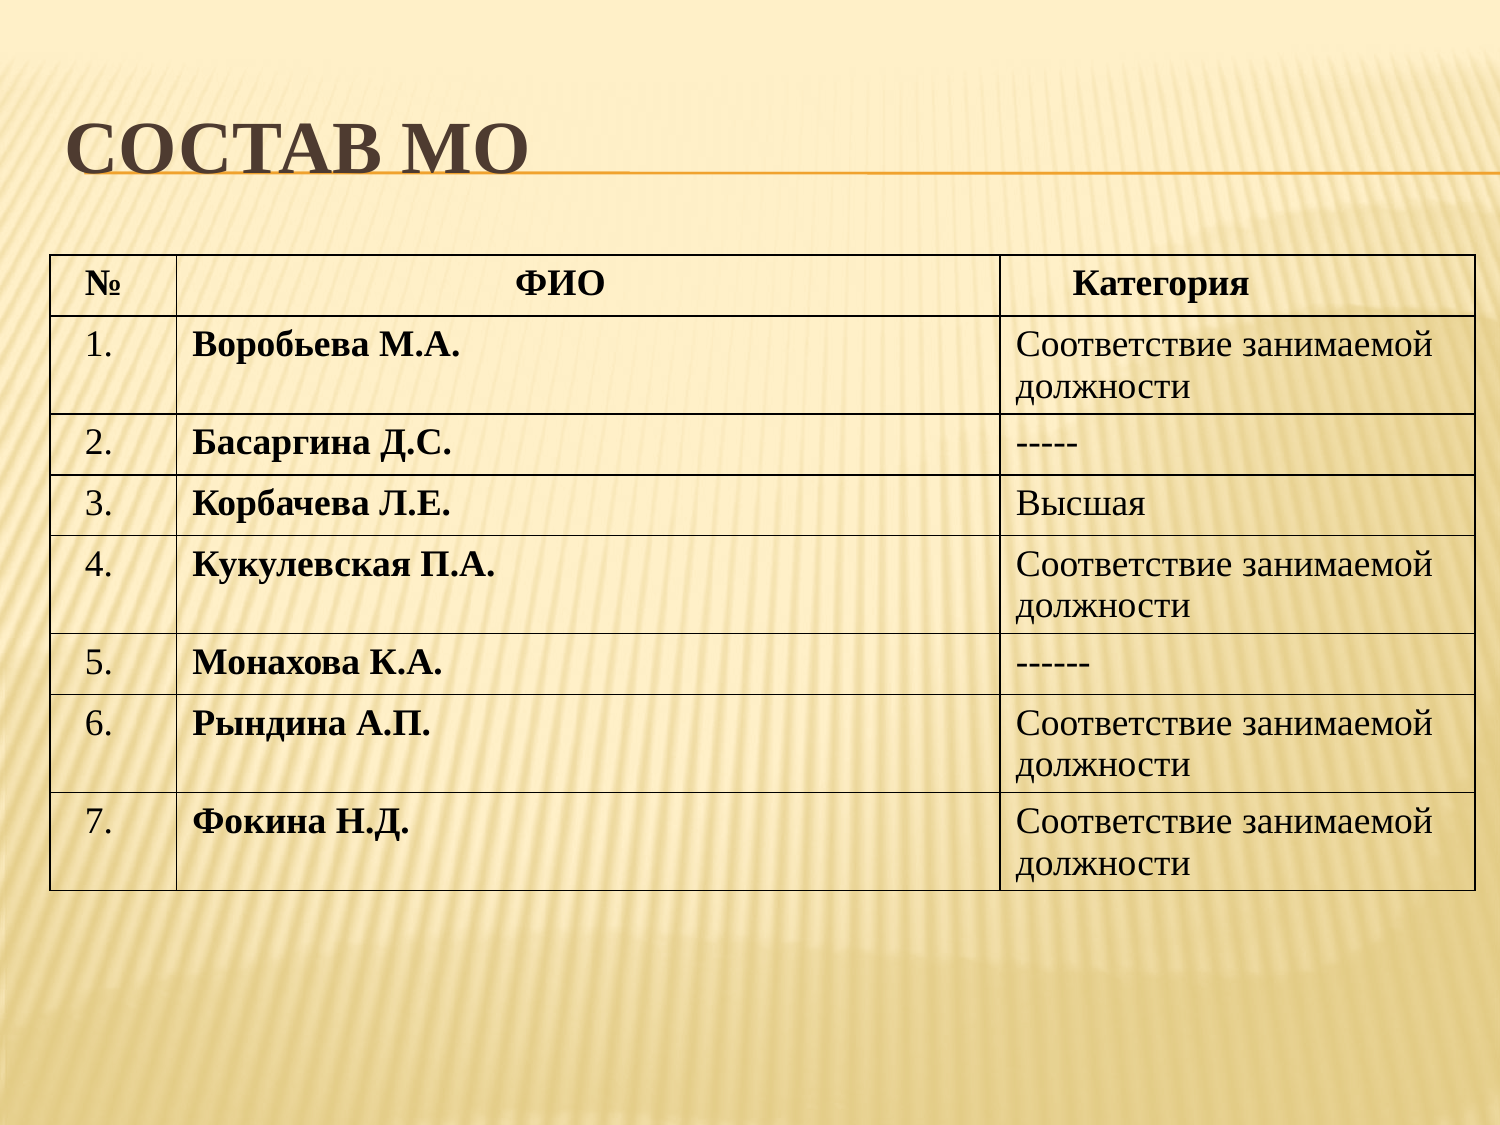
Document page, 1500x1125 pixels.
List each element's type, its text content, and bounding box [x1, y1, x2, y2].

table_header № [51, 256, 176, 315]
title СОСТАВ МО [50, 75, 1475, 213]
table_header Категория [1001, 256, 1474, 315]
table_cell Соответствие занимаемой должности [1001, 317, 1474, 413]
table_cell 5. [51, 634, 176, 694]
table_cell Соответствие занимаемой должности [1001, 536, 1474, 633]
table_cell 6. [51, 695, 176, 792]
table_cell Монахова К.А. [177, 634, 999, 694]
table_cell Фокина Н.Д. [177, 793, 999, 890]
table_cell ------ [1001, 634, 1474, 694]
table_cell 1. [51, 317, 176, 413]
table_cell 4. [51, 536, 176, 633]
table_cell Корбачева Л.Е. [177, 476, 999, 535]
table_cell Басаргина Д.С. [177, 415, 999, 474]
table_header ФИО [177, 256, 999, 315]
table_cell Соответствие занимаемой должности [1001, 793, 1474, 890]
table_cell 3. [51, 476, 176, 535]
table_cell Соответствие занимаемой должности [1001, 695, 1474, 792]
table_cell 7. [51, 793, 176, 890]
table_cell ----- [1001, 415, 1474, 474]
table_cell Рындина А.П. [177, 695, 999, 792]
table_cell Высшая [1001, 476, 1474, 535]
table_cell 2. [51, 415, 176, 474]
table_cell Воробьева М.А. [177, 317, 999, 413]
table_cell Кукулевская П.А. [177, 536, 999, 633]
